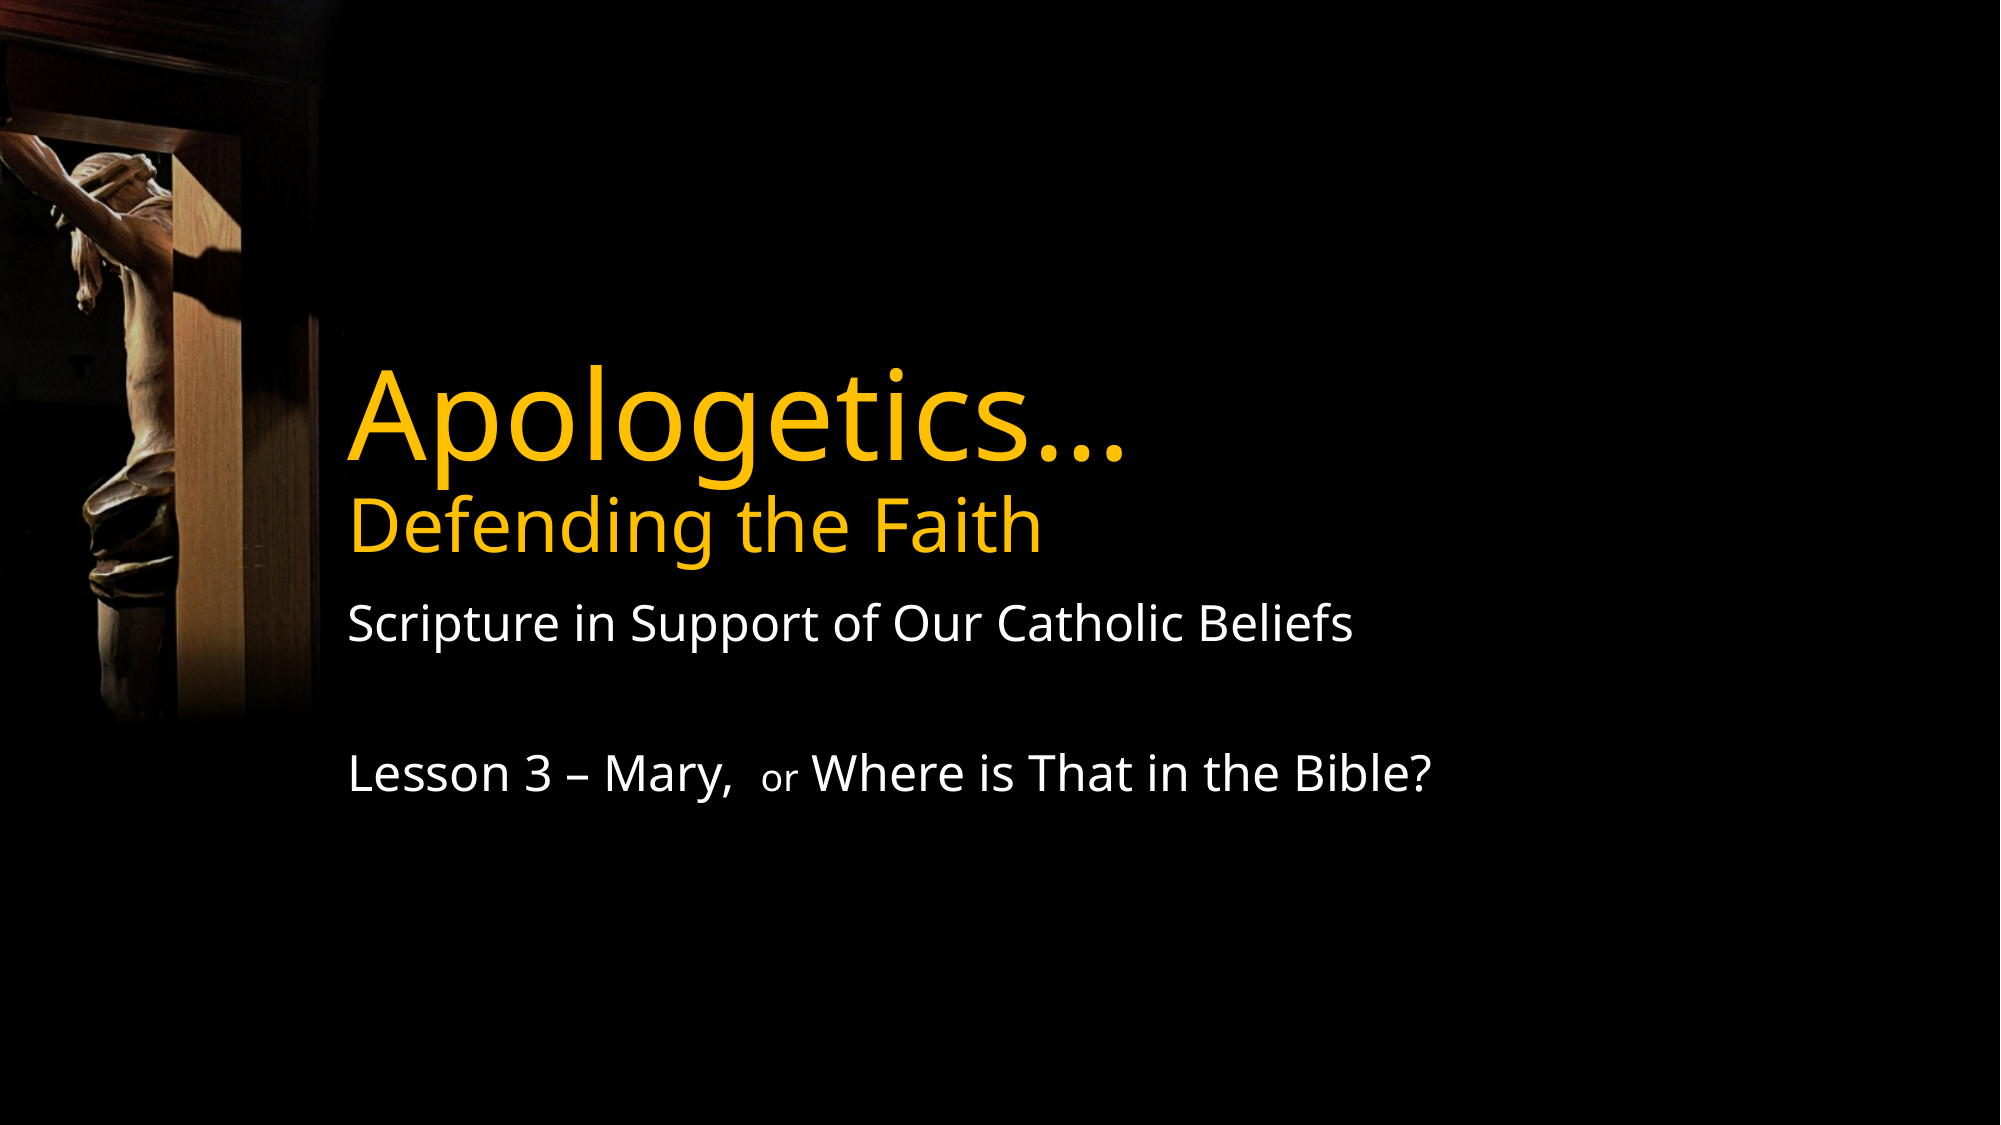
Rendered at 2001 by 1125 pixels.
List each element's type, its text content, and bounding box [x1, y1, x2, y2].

subtitle Scripture in Support of Our Catholic Beliefs Lesson 3 – Mary, or Where is That in the Bible? [332, 590, 1833, 863]
picture [0, 0, 797, 776]
title Apologetics… Defending the Faith [332, 335, 1833, 576]
